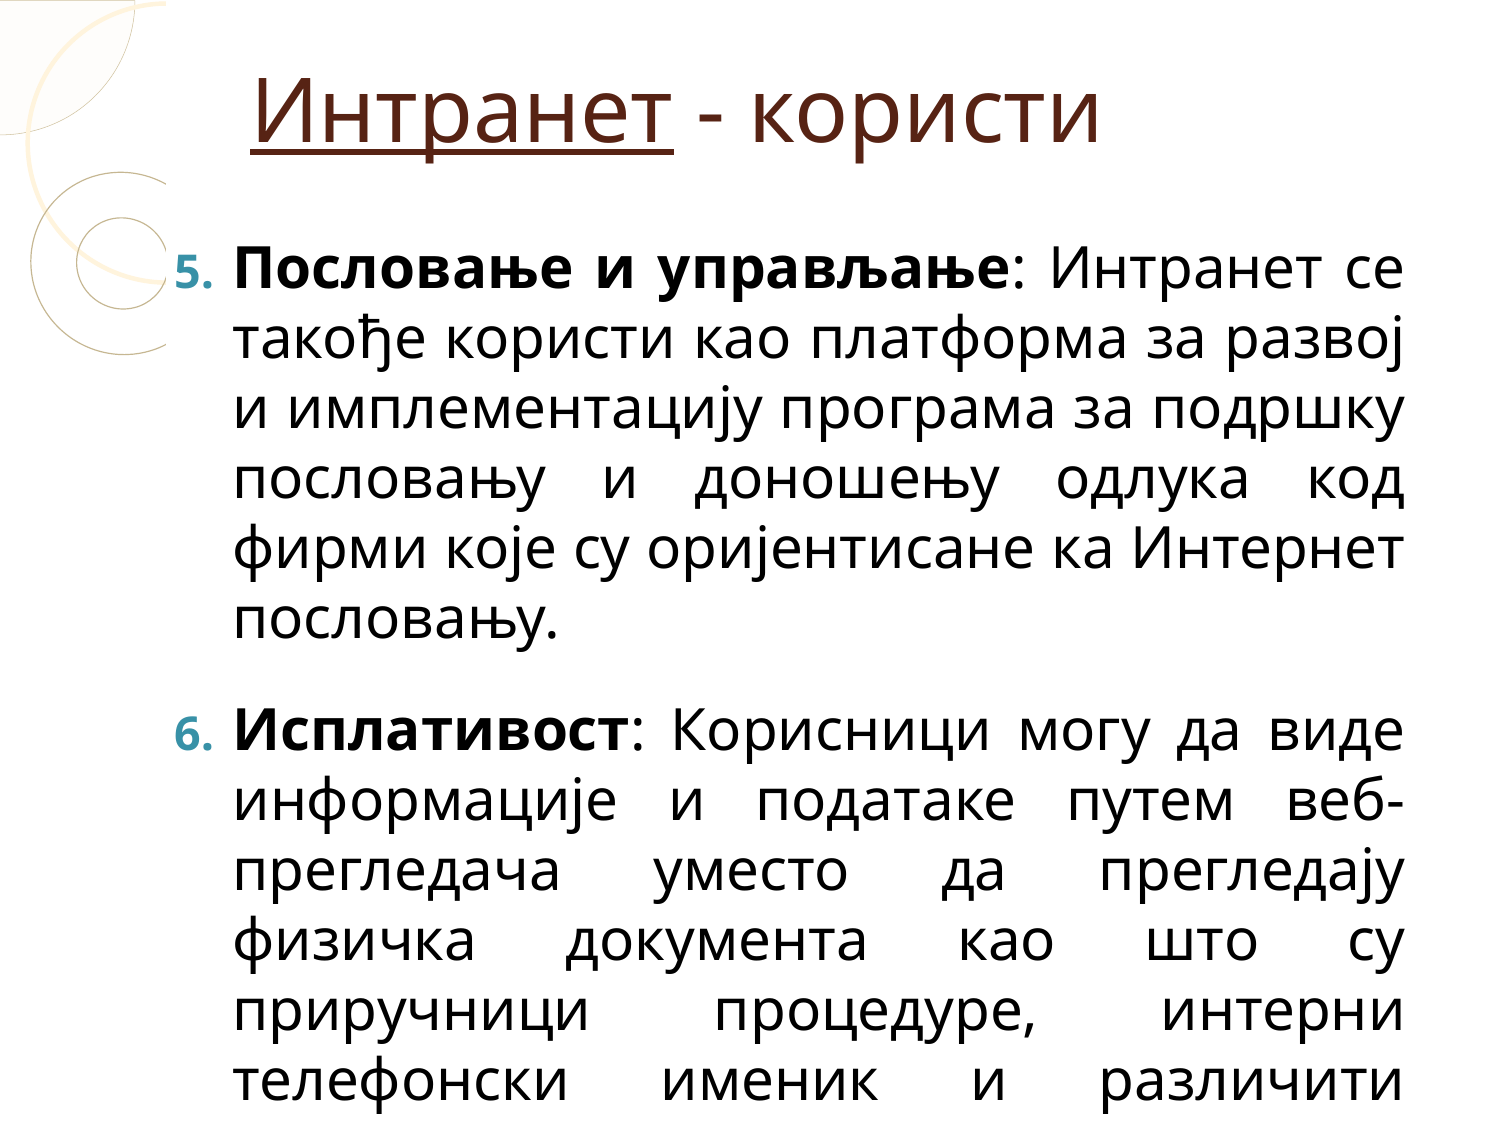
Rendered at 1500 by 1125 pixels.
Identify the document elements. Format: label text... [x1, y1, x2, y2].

list Пословање и управљање: Интранет се такође користи као платформа за развој и имплементацију програма за подршку пословању и доношењу одлука код фирми које су оријентисане ка Интернет пословању. Исплативост: Корисници могу да виде информације и податаке путем веб-прегледача уместо да прегледају физичка документа као што су приручници процедуре, интерни телефонски именик и различити формулари. [159, 222, 1421, 1067]
title Интранет - користи [235, 45, 1466, 233]
